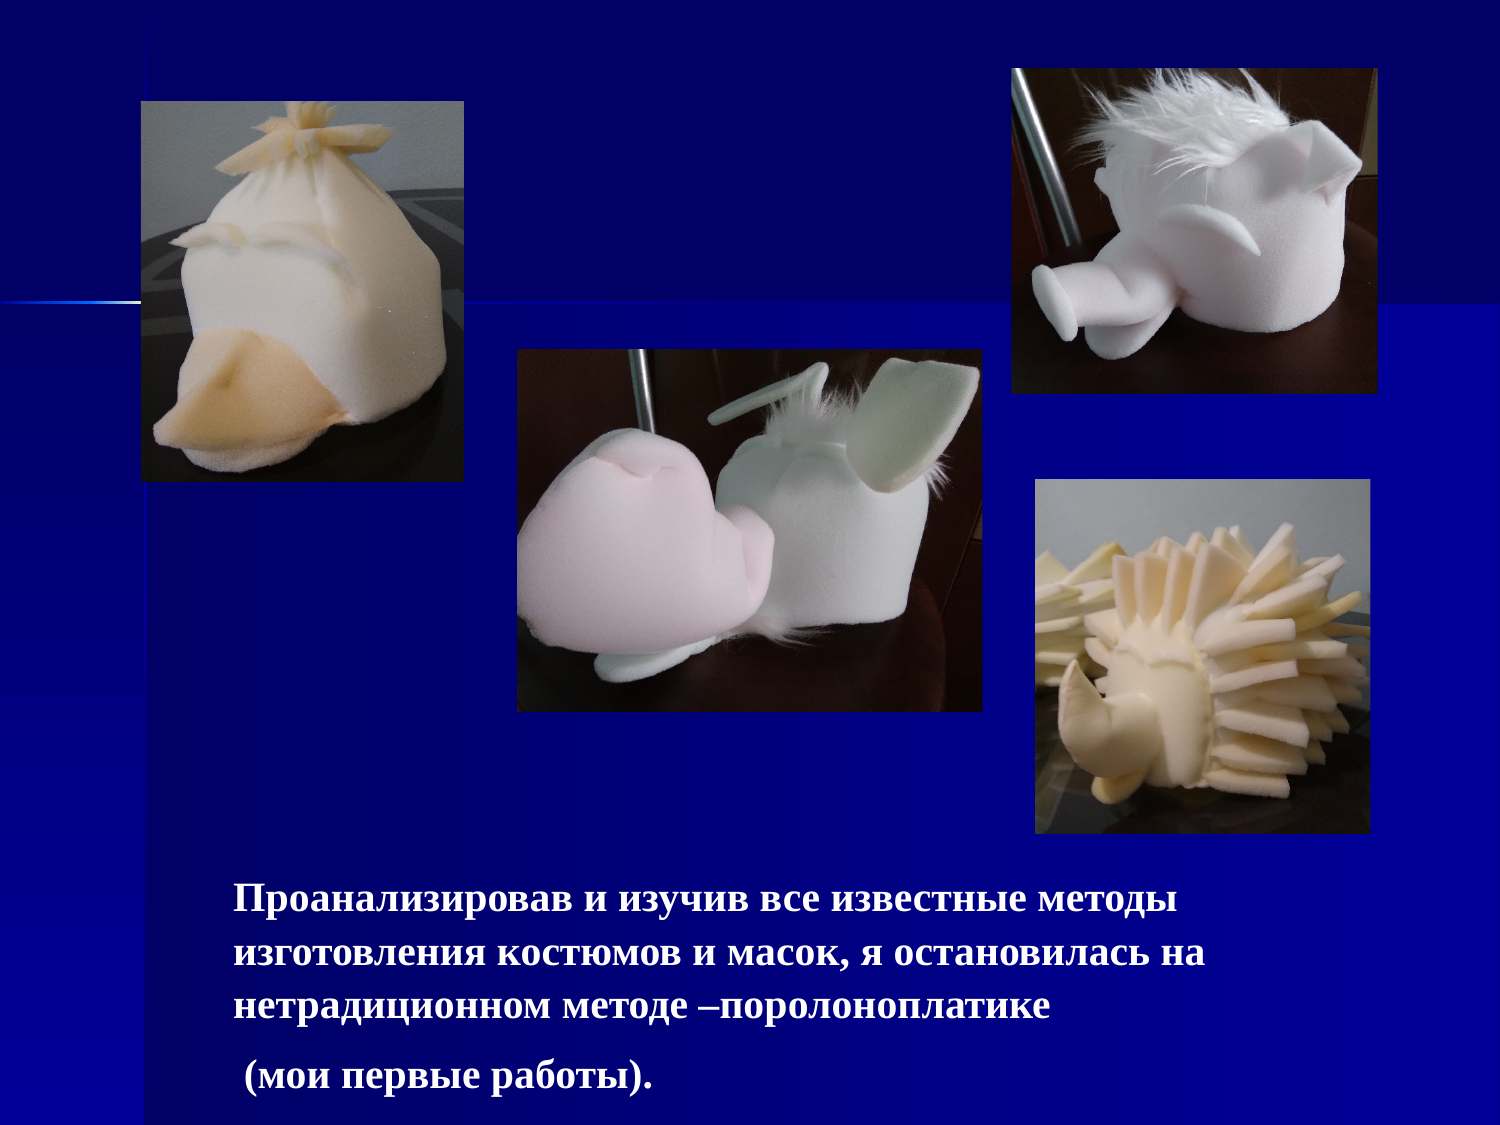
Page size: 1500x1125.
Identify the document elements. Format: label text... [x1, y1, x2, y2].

picture [1011, 68, 1378, 394]
picture [140, 101, 485, 516]
picture [1034, 479, 1371, 834]
text_box Проанализировав и изучив все известные методы изготовления костюмов и масок, я остановилась на нетрадиционном методе –поролоноплатике (мои первые работы). [218, 441, 1424, 1105]
picture [516, 349, 983, 712]
